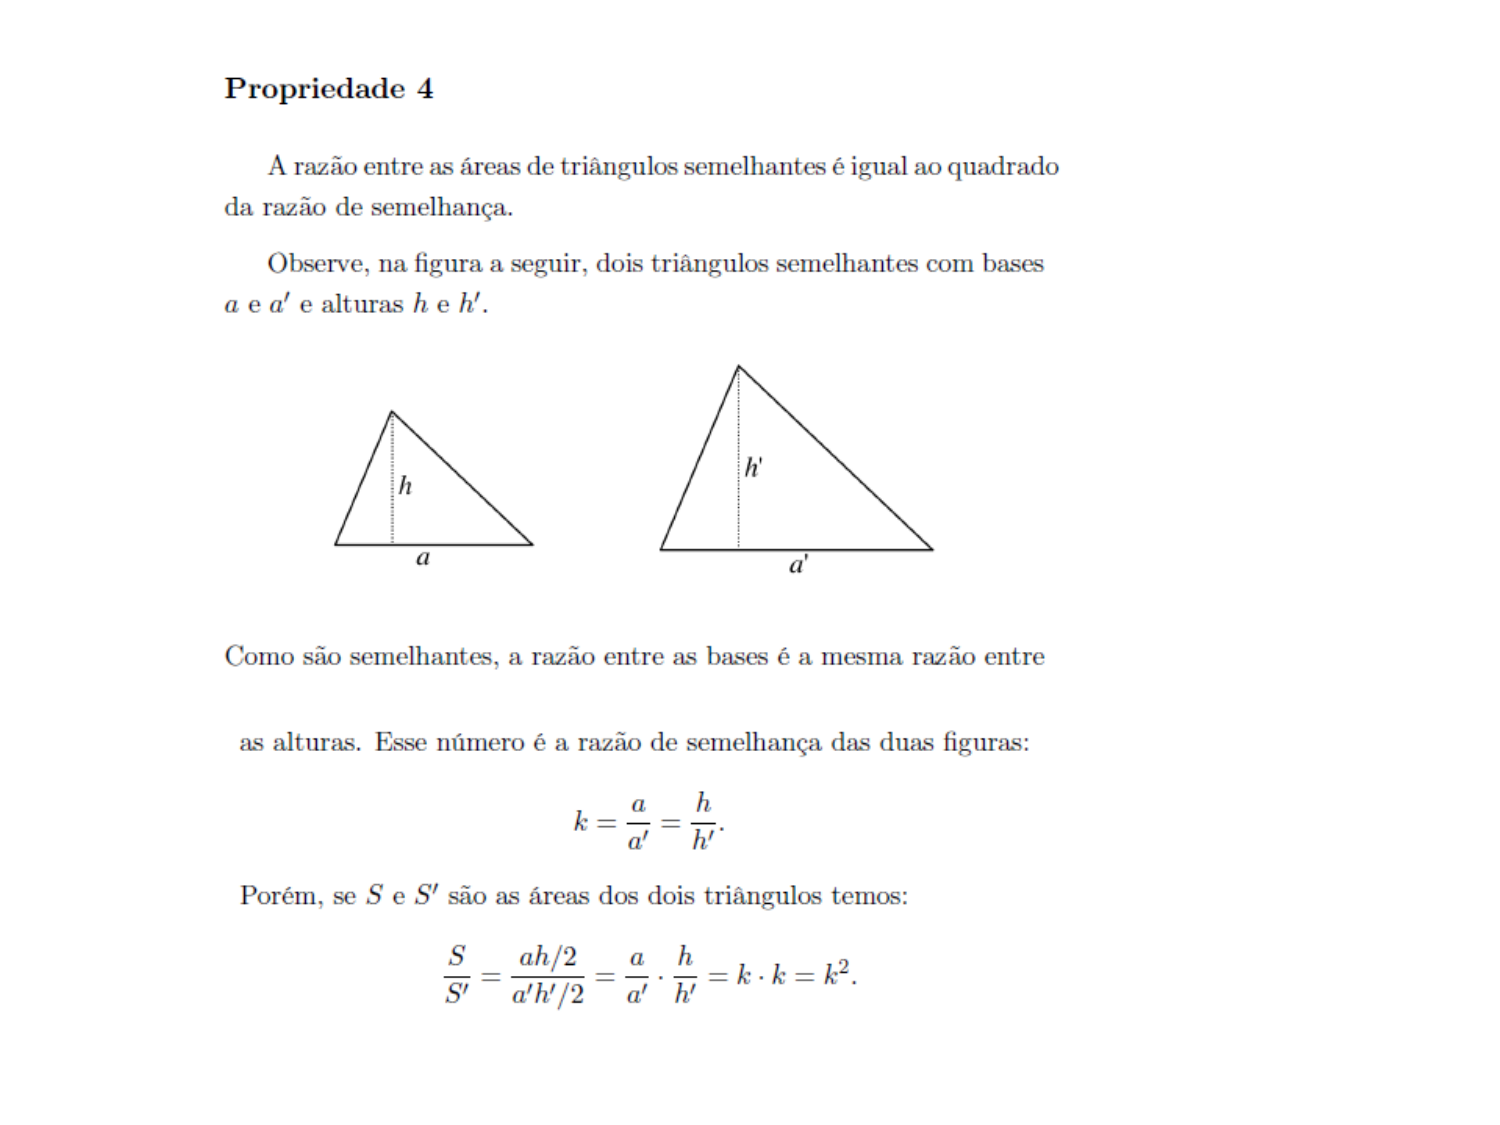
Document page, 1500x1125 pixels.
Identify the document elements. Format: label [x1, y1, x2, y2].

picture [182, 703, 1082, 1022]
picture [147, 42, 1115, 687]
